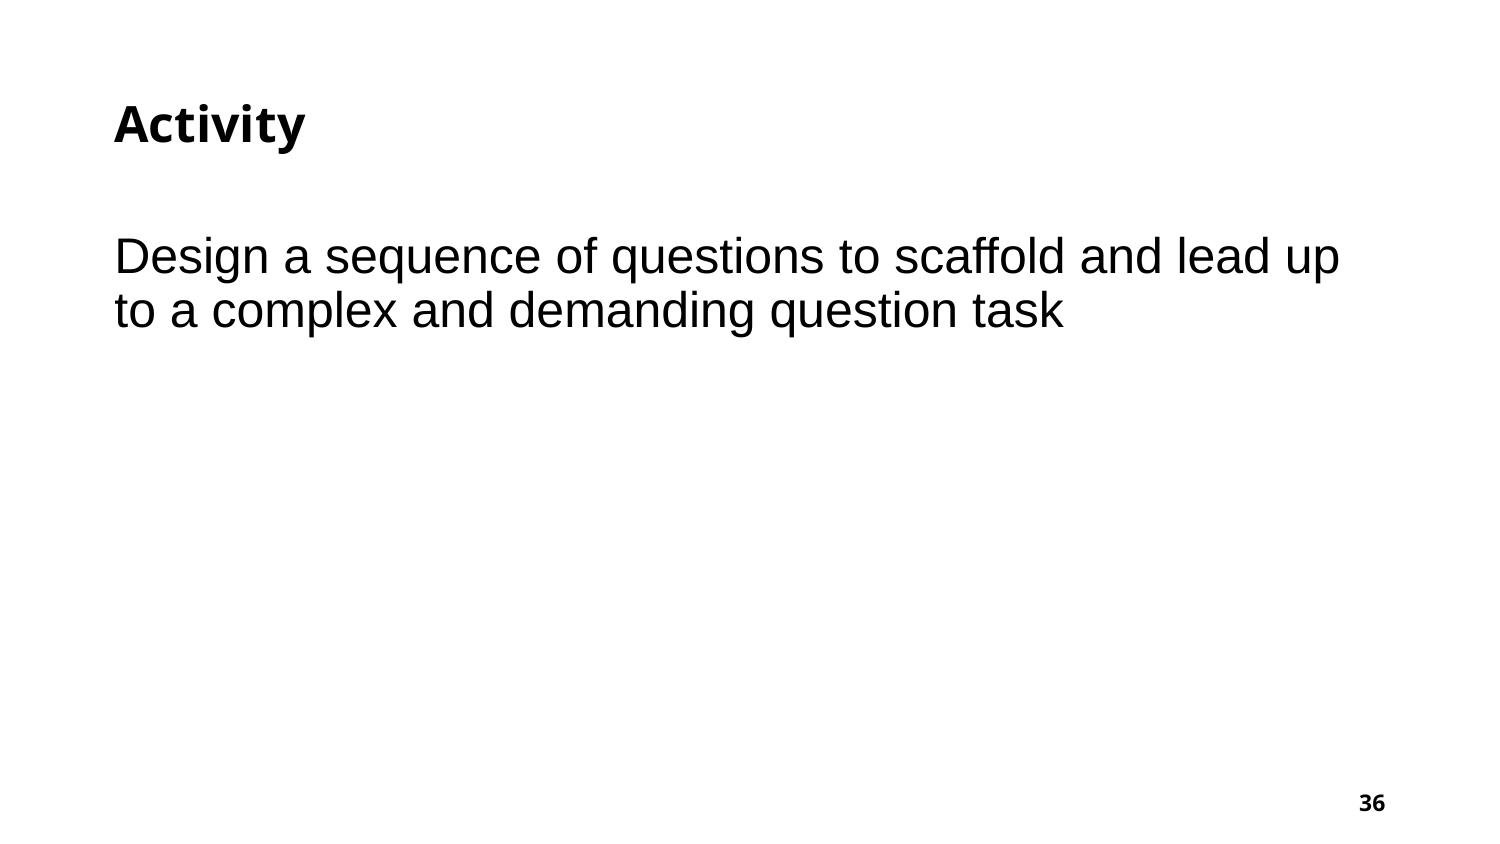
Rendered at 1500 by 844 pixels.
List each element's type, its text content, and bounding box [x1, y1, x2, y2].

title Activity [103, 44, 1397, 208]
slide_number 36 [1059, 782, 1397, 827]
list Design a sequence of questions to scaffold and lead up to a complex and demanding question task [103, 224, 1397, 760]
